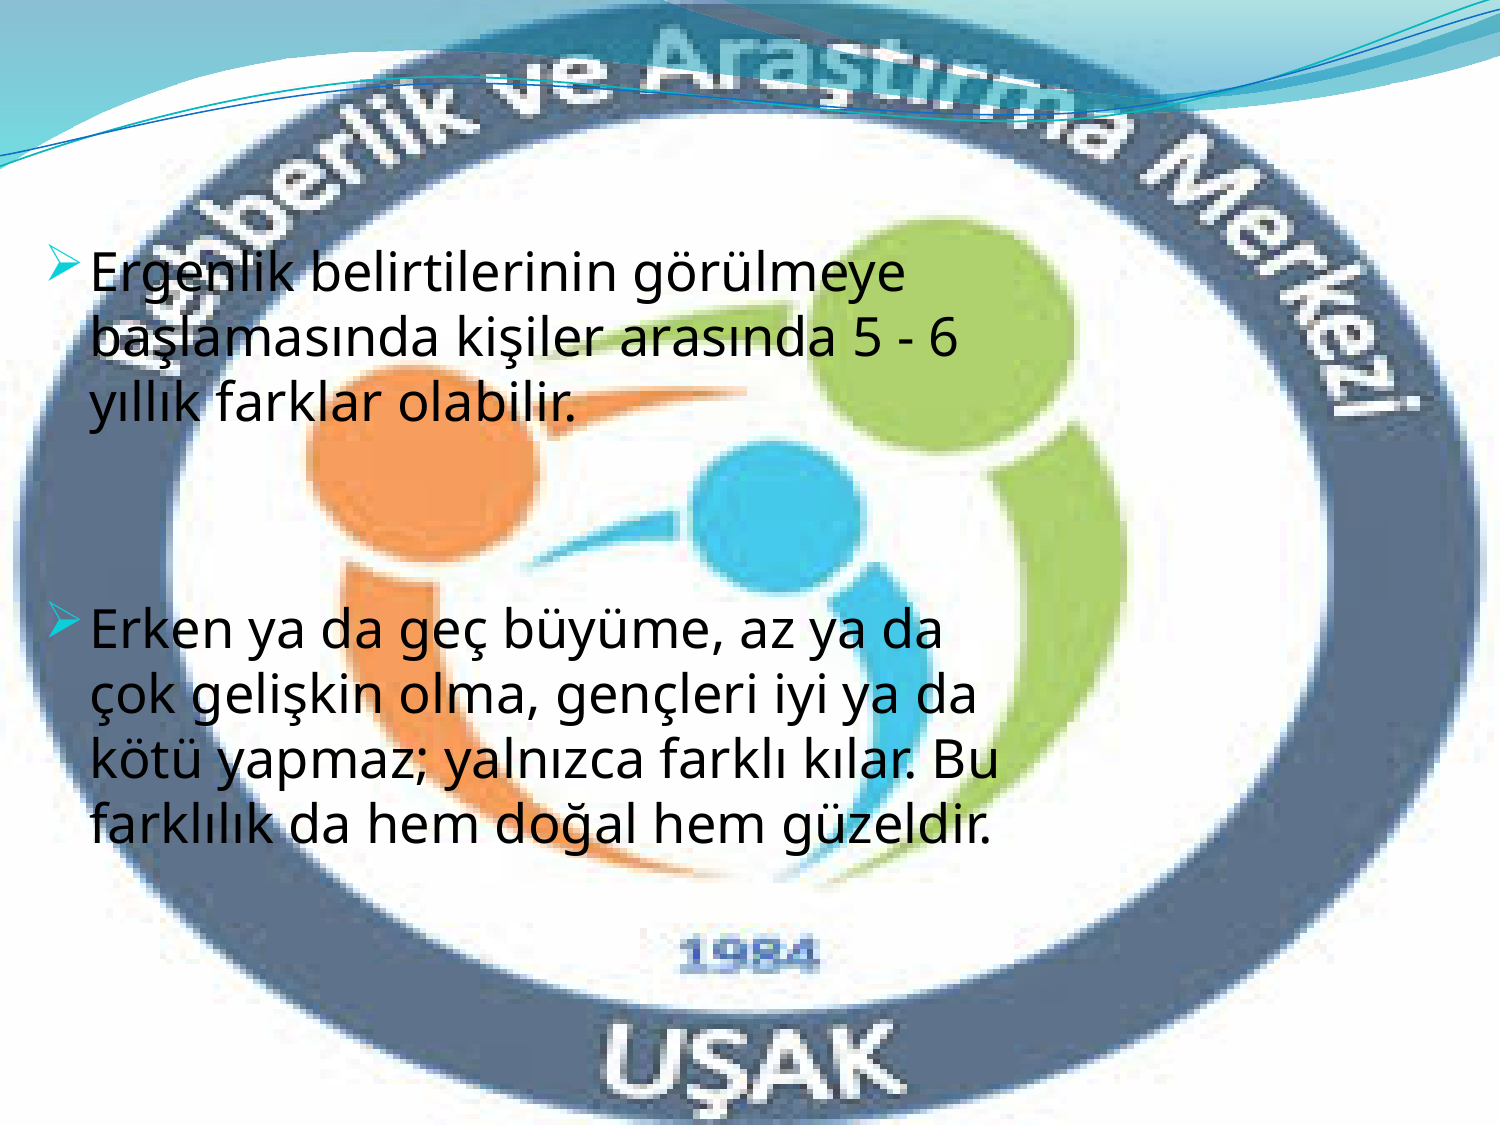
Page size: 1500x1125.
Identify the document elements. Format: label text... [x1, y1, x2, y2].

list Ergenlik belirtilerinin görülmeye başlamasında kişiler arasında 5 - 6 yıllık farklar olabilir. Erken ya da geç büyüme, az ya da çok gelişkin olma, gençleri iyi ya da kötü yapmaz; yalnızca farklı kılar. Bu farklılık da hem doğal hem güzeldir. [29, 78, 1047, 1071]
